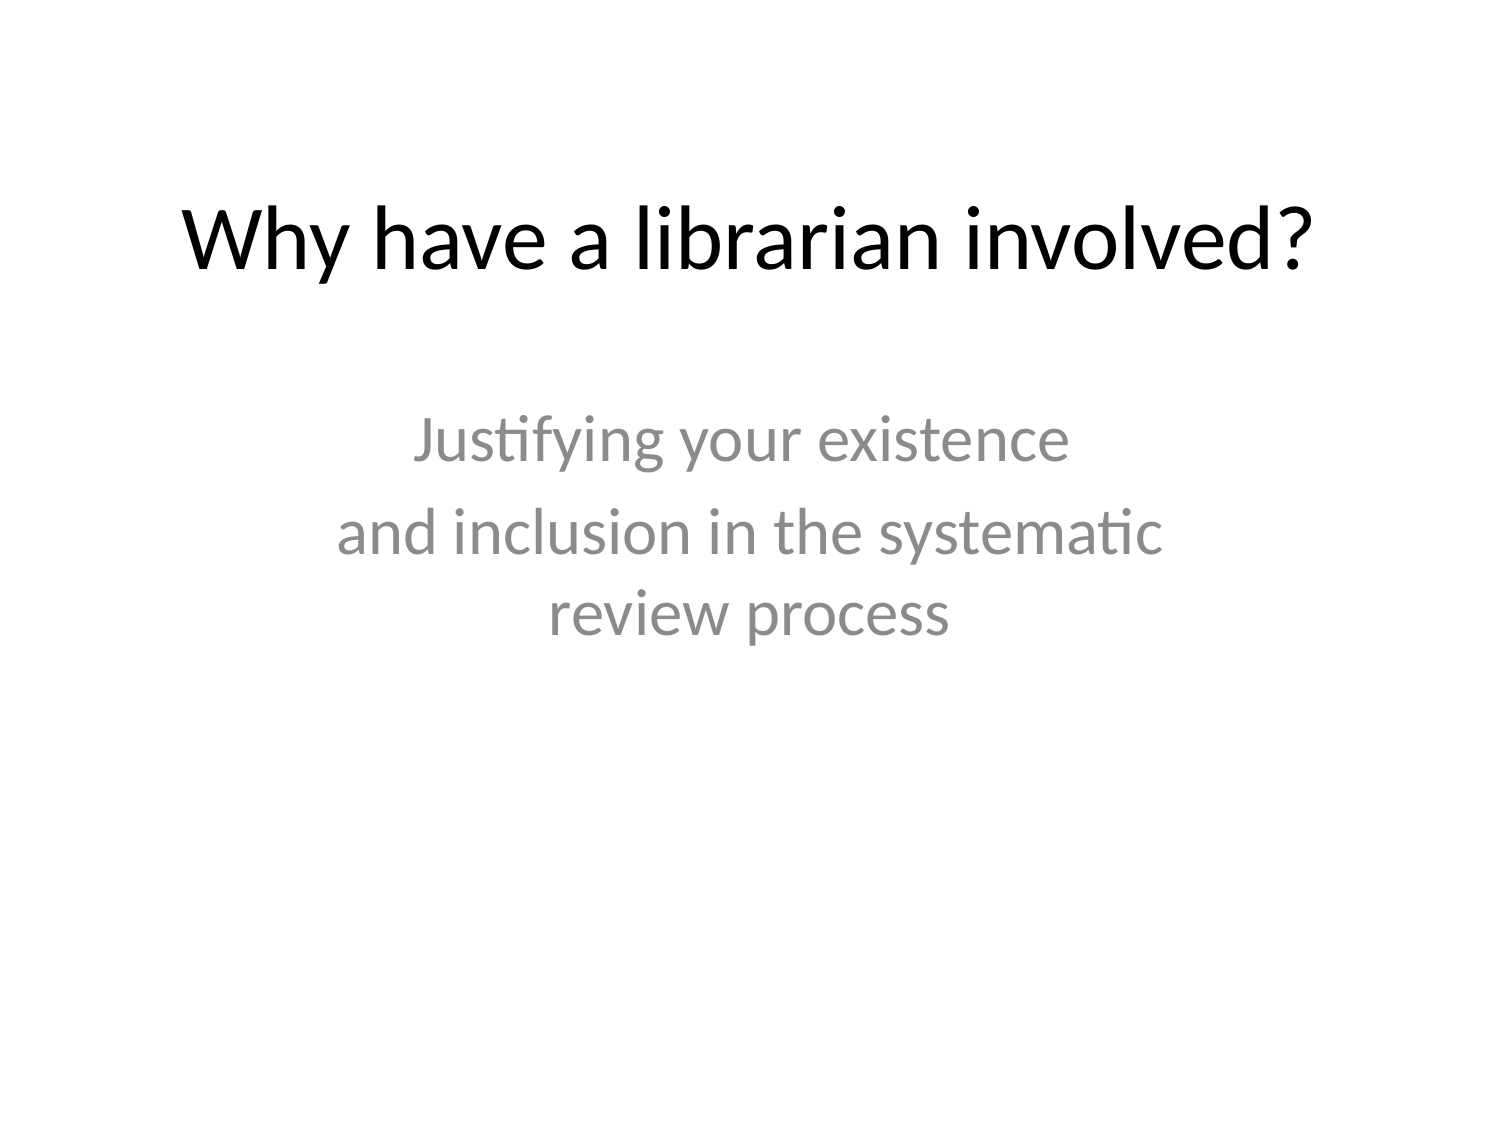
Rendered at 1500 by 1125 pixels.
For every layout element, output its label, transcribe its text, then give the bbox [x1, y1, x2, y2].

title Why have a librarian involved? [112, 112, 1388, 354]
subtitle Justifying your existence and inclusion in the systematic review process [225, 387, 1275, 675]
